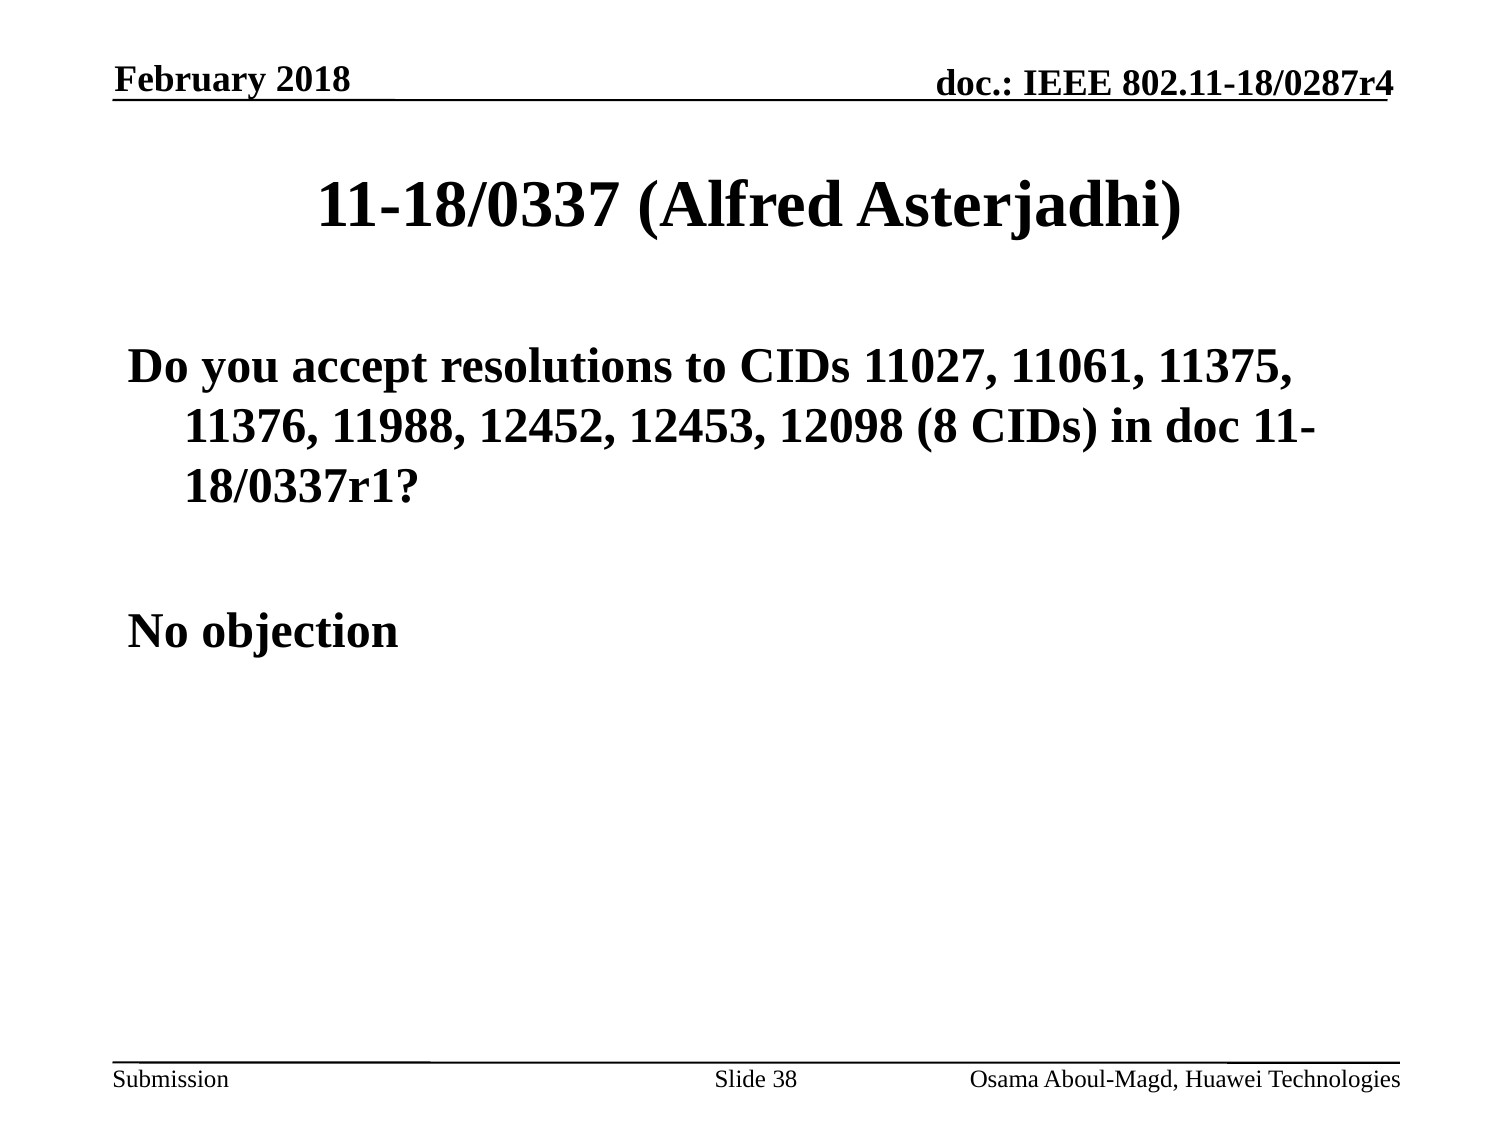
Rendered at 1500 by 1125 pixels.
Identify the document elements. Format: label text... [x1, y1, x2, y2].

list Do you accept resolutions to CIDs 11027, 11061, 11375, 11376, 11988, 12452, 12453, 12098 (8 CIDs) in doc 11-18/0337r1? No objection [112, 324, 1388, 1000]
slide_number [114, 54, 423, 100]
slide_number Slide 38 [712, 1061, 800, 1123]
footer Osama Aboul-Magd, Huawei Technologies [878, 1061, 1402, 1093]
title 11-18/0337 (Alfred Asterjadhi) [112, 112, 1388, 288]
